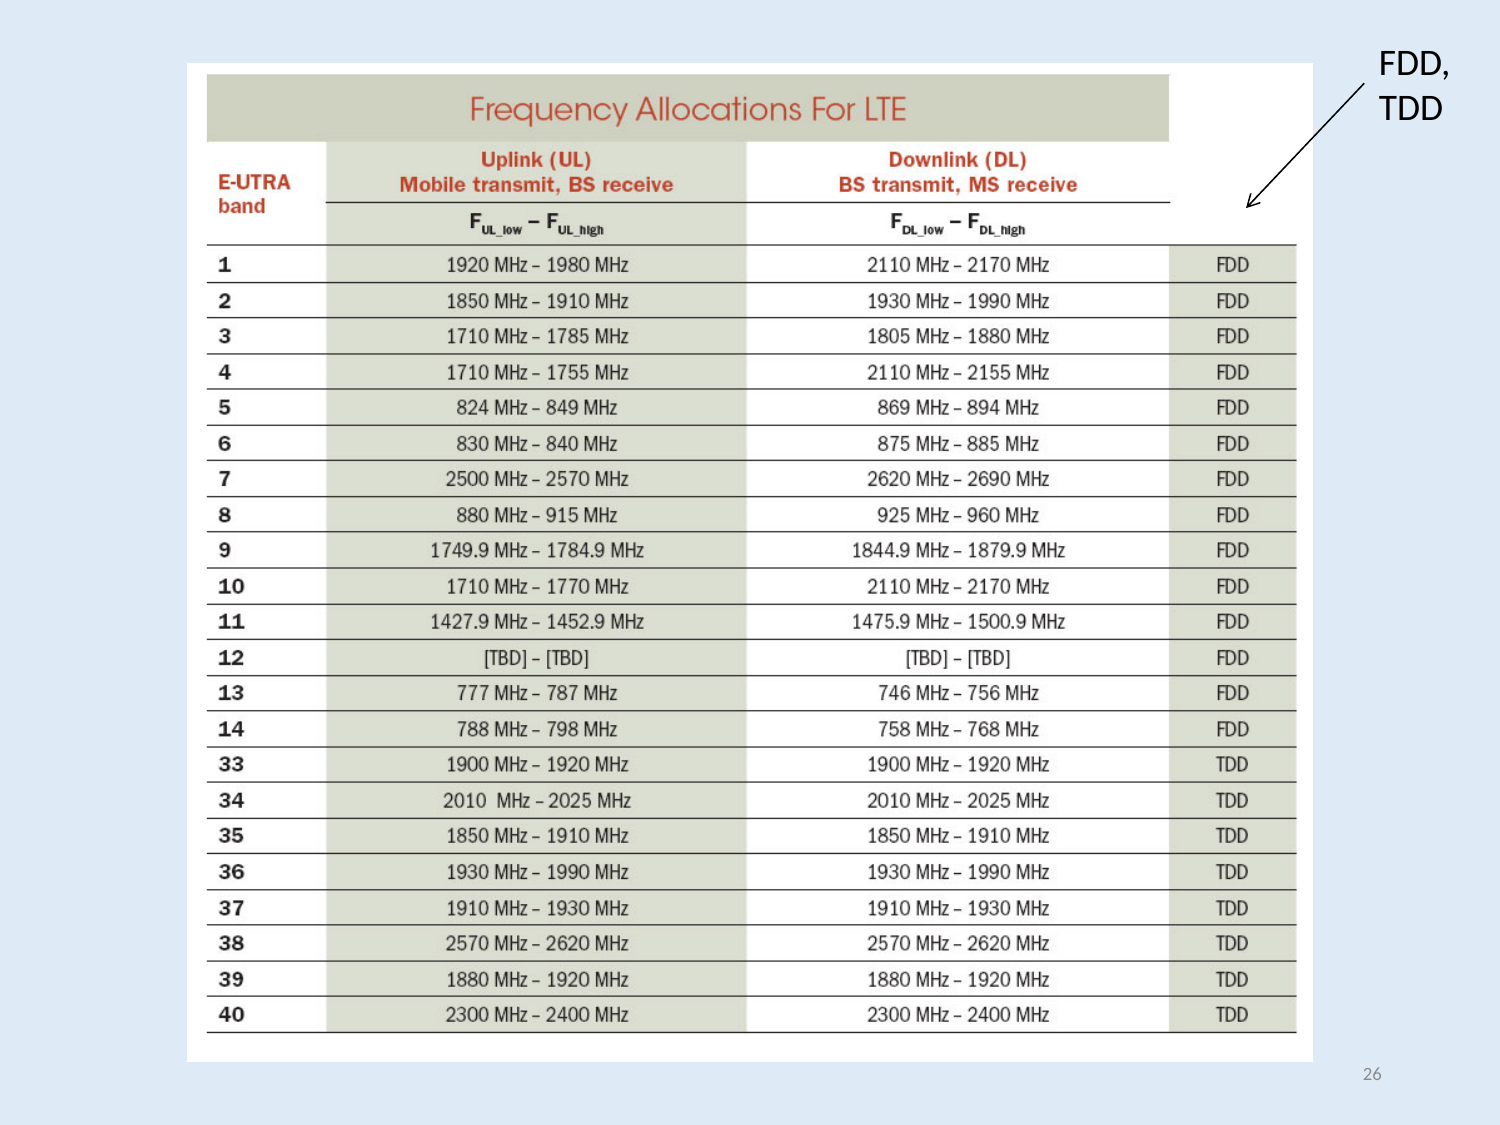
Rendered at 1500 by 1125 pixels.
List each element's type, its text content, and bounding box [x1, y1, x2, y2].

slide_number 26 [1059, 1042, 1397, 1103]
picture [187, 63, 1313, 1062]
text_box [1246, 83, 1365, 209]
text_box FDD, TDD [1364, 30, 1483, 136]
